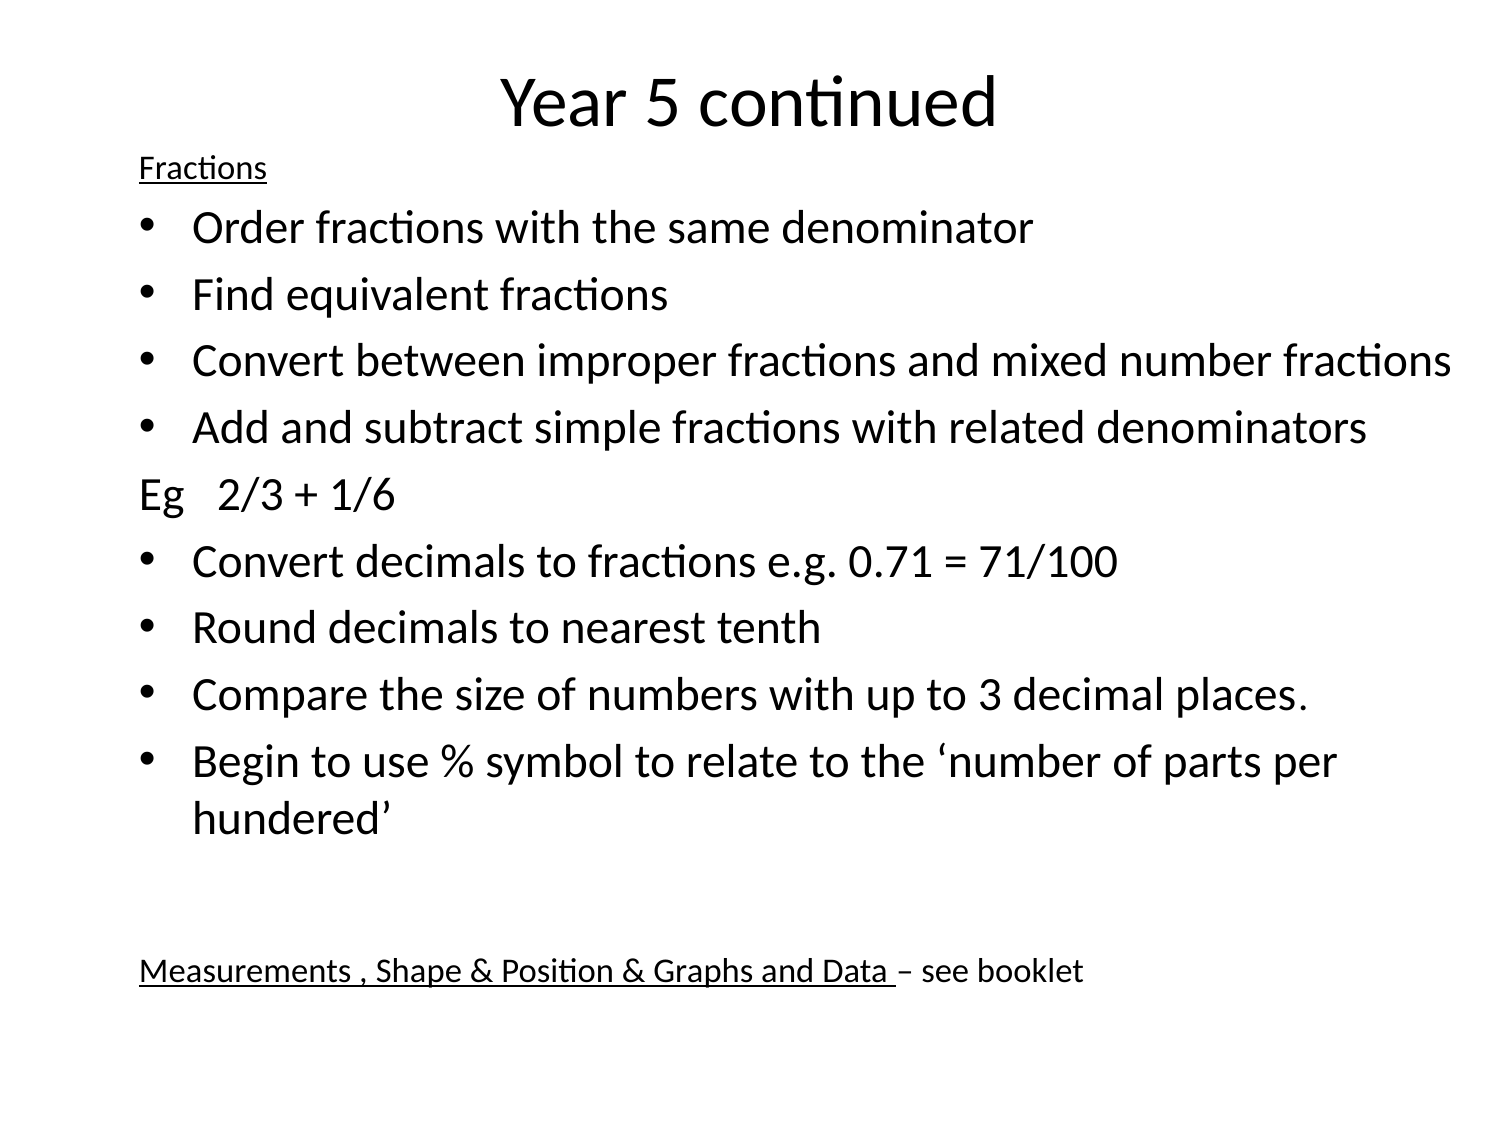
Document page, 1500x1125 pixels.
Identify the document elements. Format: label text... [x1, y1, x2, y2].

text_box Fractions Order fractions with the same denominator Find equivalent fractions Convert between improper fractions and mixed number fractions Add and subtract simple fractions with related denominators Eg 2/3 + 1/6 Convert decimals to fractions e.g. 0.71 = 71/100 Round decimals to nearest tenth Compare the size of numbers with up to 3 decimal places. Begin to use % symbol to relate to the ‘number of parts per hundered’ Measurements , Shape & Position & Graphs and Data – see booklet [123, 137, 1474, 1047]
title Year 5 continued [75, 45, 1425, 149]
